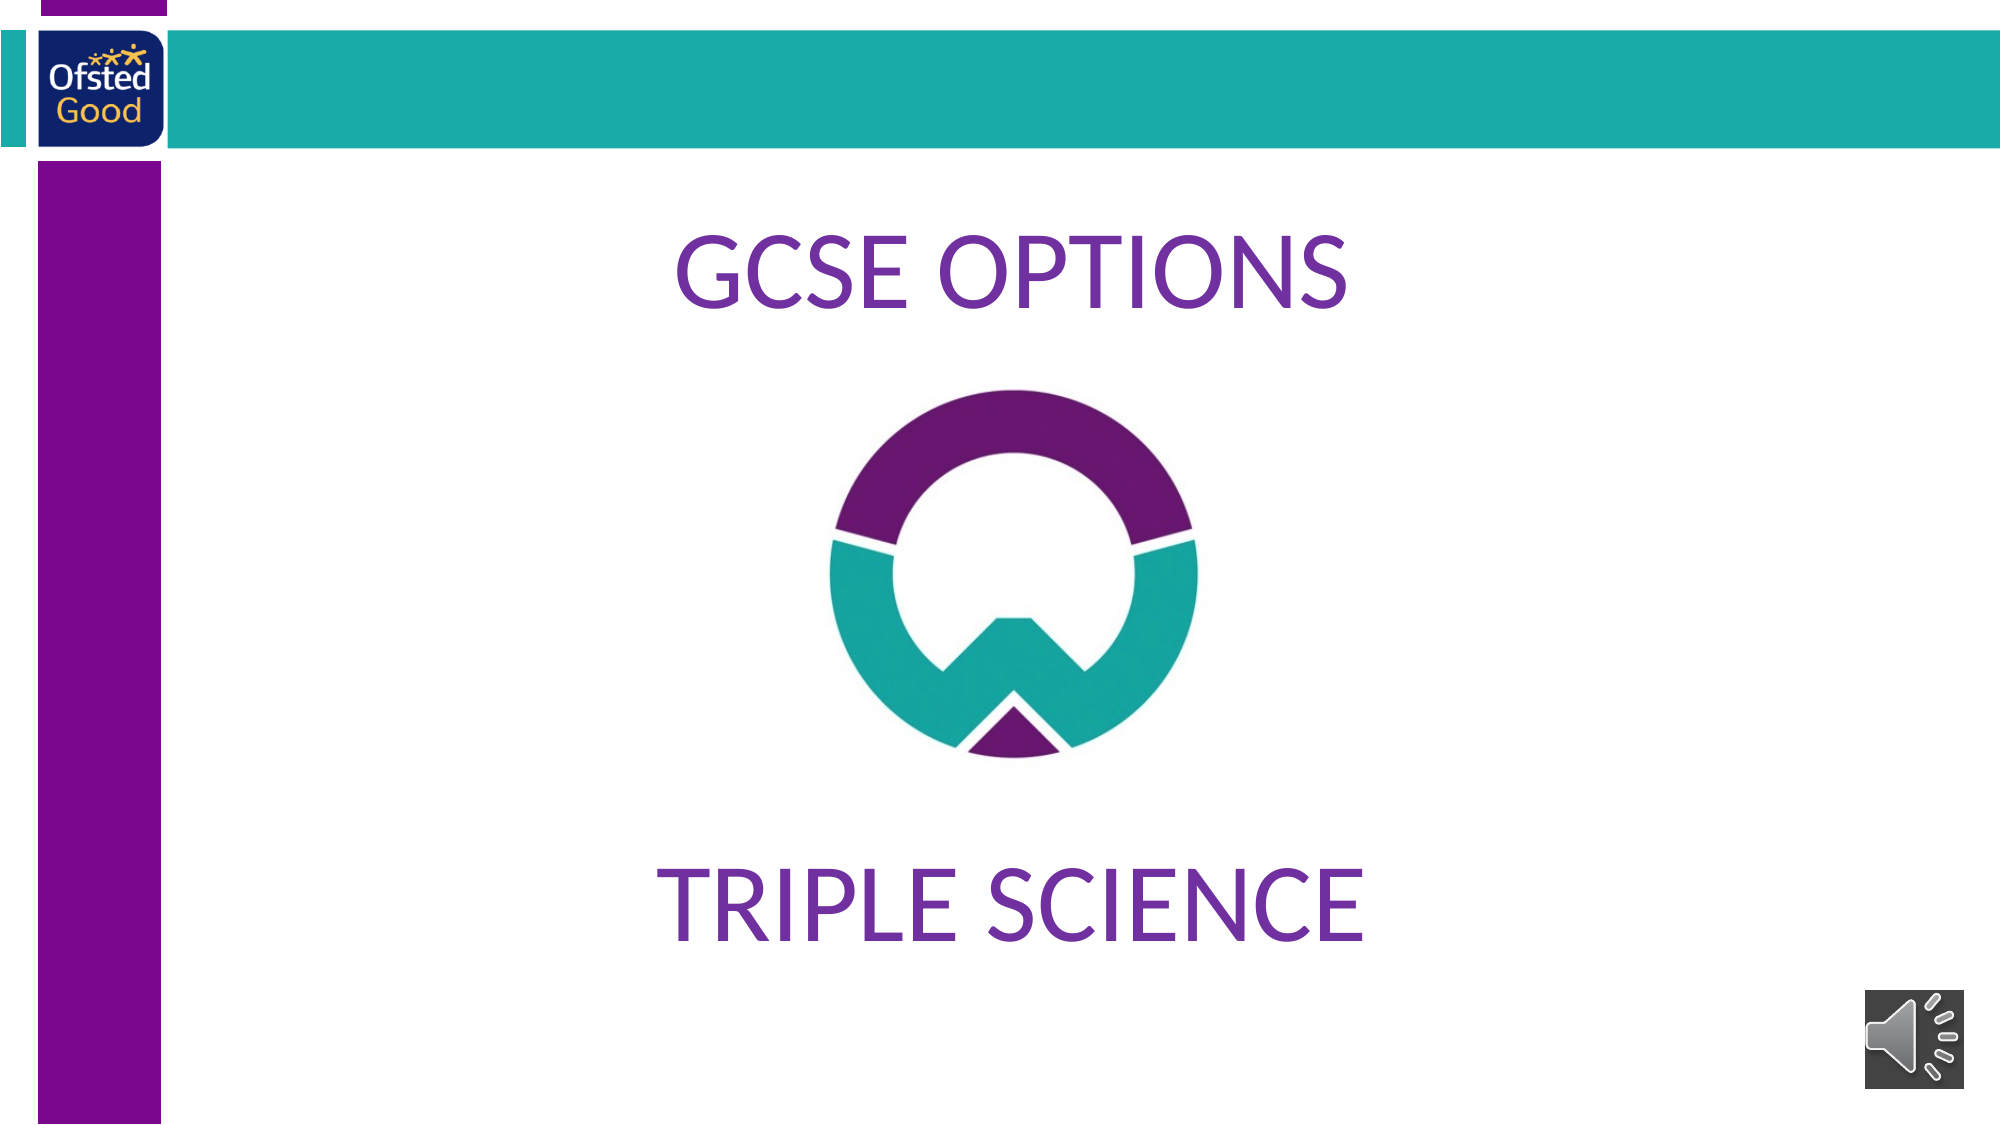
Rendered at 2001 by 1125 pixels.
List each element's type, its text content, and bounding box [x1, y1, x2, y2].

text_box [167, 30, 2000, 149]
text_box [37, 160, 162, 1125]
text_box TRIPLE SCIENCE [641, 821, 1384, 972]
text_box [40, 0, 168, 17]
picture [37, 29, 166, 148]
picture [1864, 989, 1965, 1090]
text_box [176, 29, 2000, 148]
text_box GCSE OPTIONS [658, 188, 1366, 339]
text_box [0, 29, 27, 148]
picture [815, 379, 1210, 771]
